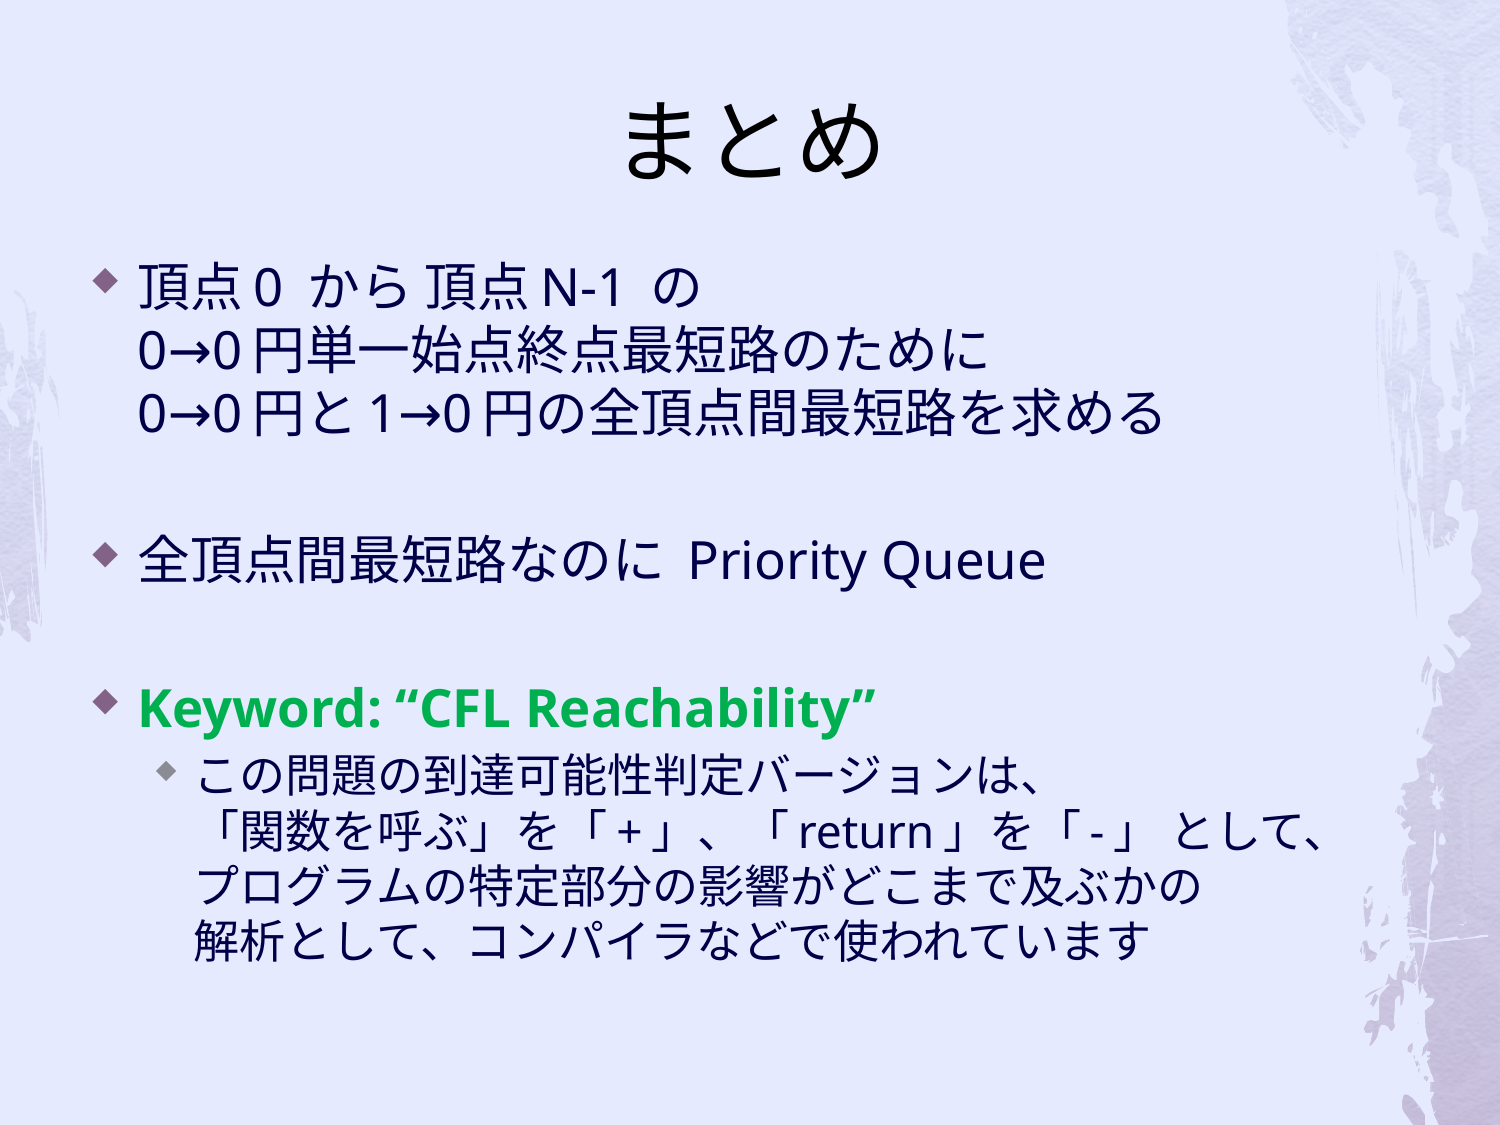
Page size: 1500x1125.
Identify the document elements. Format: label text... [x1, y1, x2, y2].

title まとめ [75, 45, 1425, 233]
list 頂点0 から 頂点N-1 の 0→0円単一始点終点最短路のために 0→0円と1→0円の全頂点間最短路を求める 全頂点間最短路なのに Priority Queue Keyword: “CFL Reachability” この問題の到達可能性判定バージョンは、 「関数を呼ぶ」を「+」、「return」を「-」 として、 プログラムの特定部分の影響がどこまで及ぶかの 解析として、コンパイラなどで使われています [75, 246, 1425, 989]
